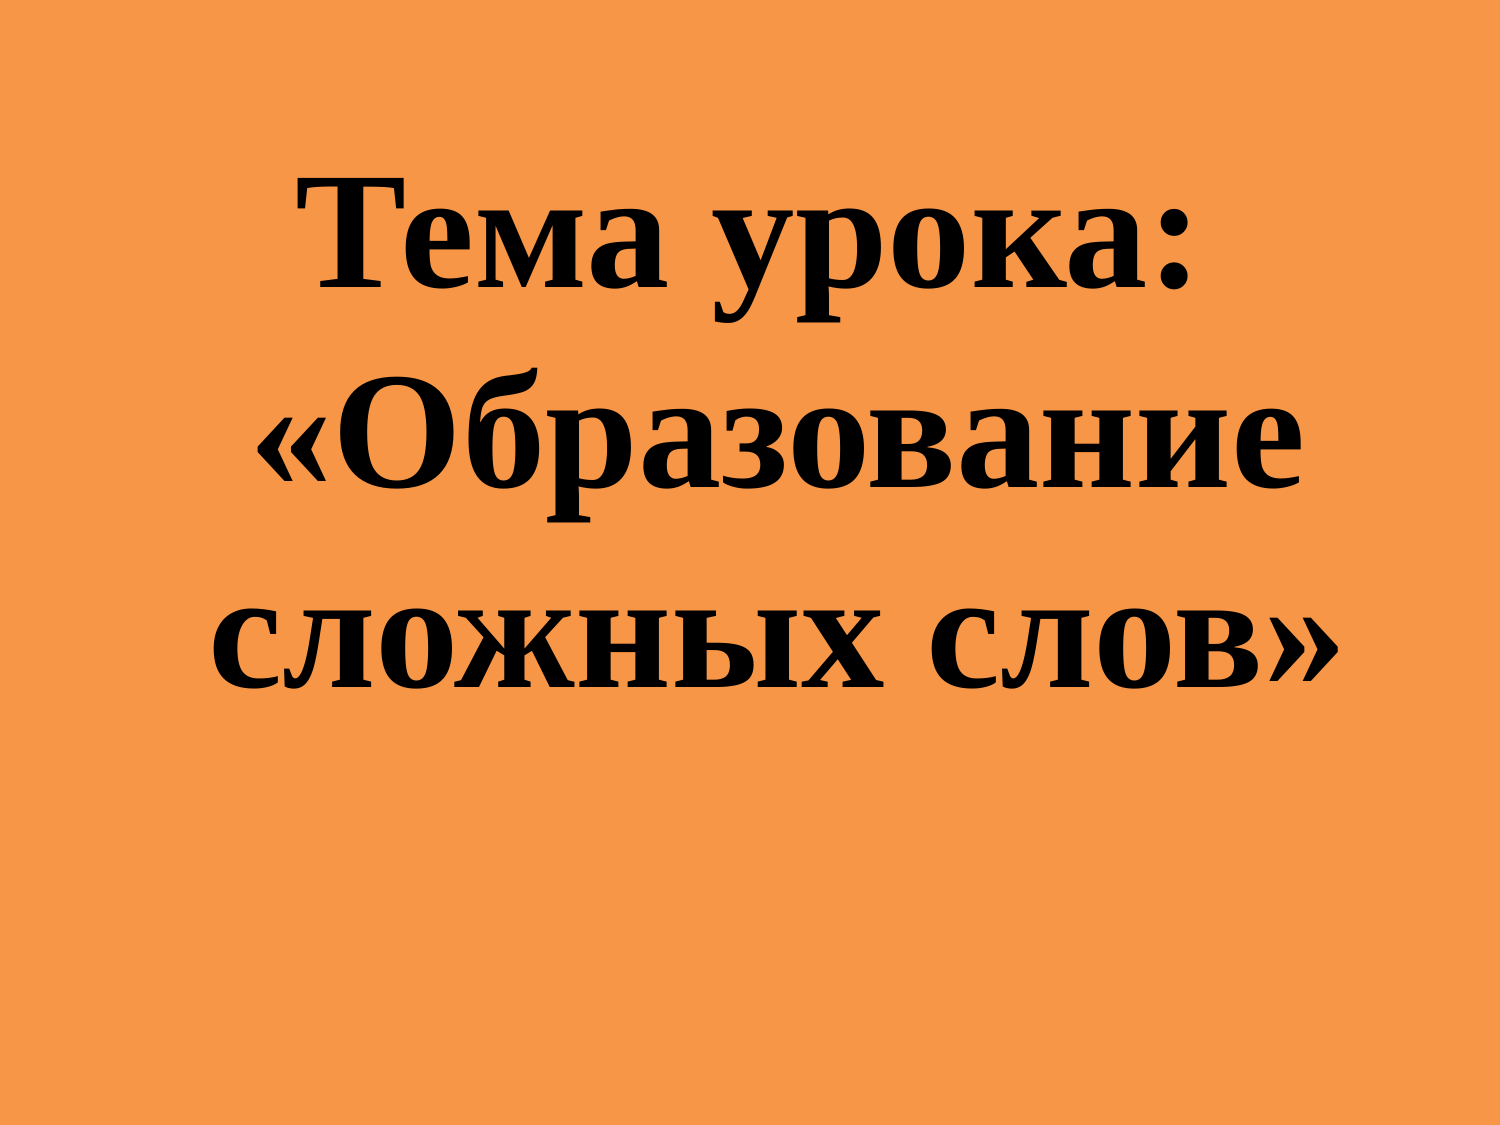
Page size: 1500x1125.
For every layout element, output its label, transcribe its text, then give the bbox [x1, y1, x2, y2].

list Тема урока: «Образование сложных слов» [75, 113, 1425, 1005]
